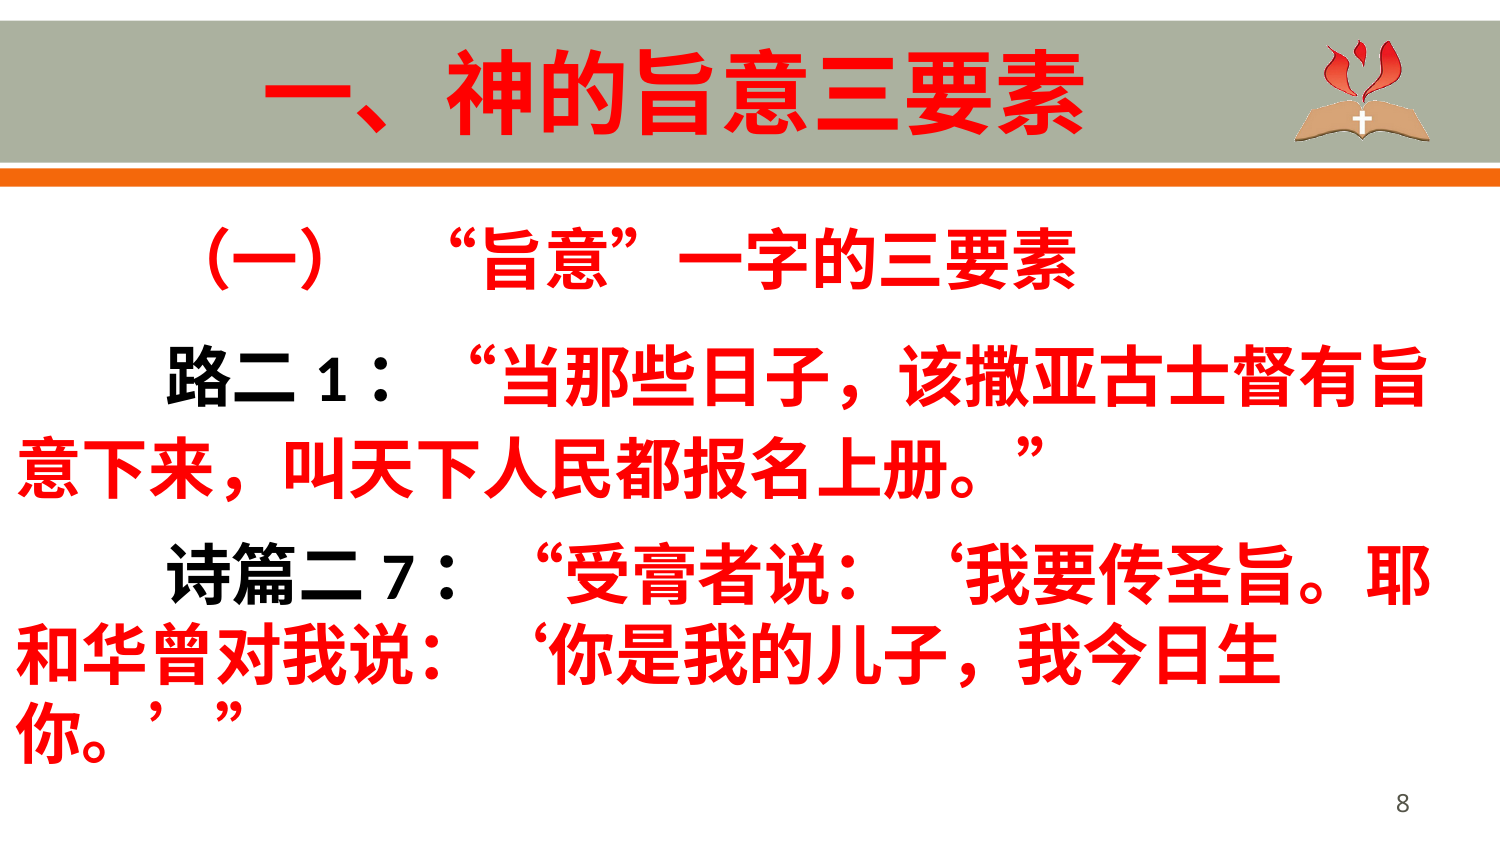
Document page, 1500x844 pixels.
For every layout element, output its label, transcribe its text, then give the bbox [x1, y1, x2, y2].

list （一） “旨意”一字的三要素 路二1：“当那些日子，该撒亚古士督有旨意下来，叫天下人民都报名上册。” 诗篇二7：“受膏者说：‘我要传圣旨。耶和华曾对我说：‘你是我的儿子，我今日生你。’” [0, 198, 1500, 844]
slide_number 8 [1074, 782, 1425, 827]
picture [1350, 35, 1434, 144]
title 一、神的旨意三要素 [0, 22, 1350, 160]
